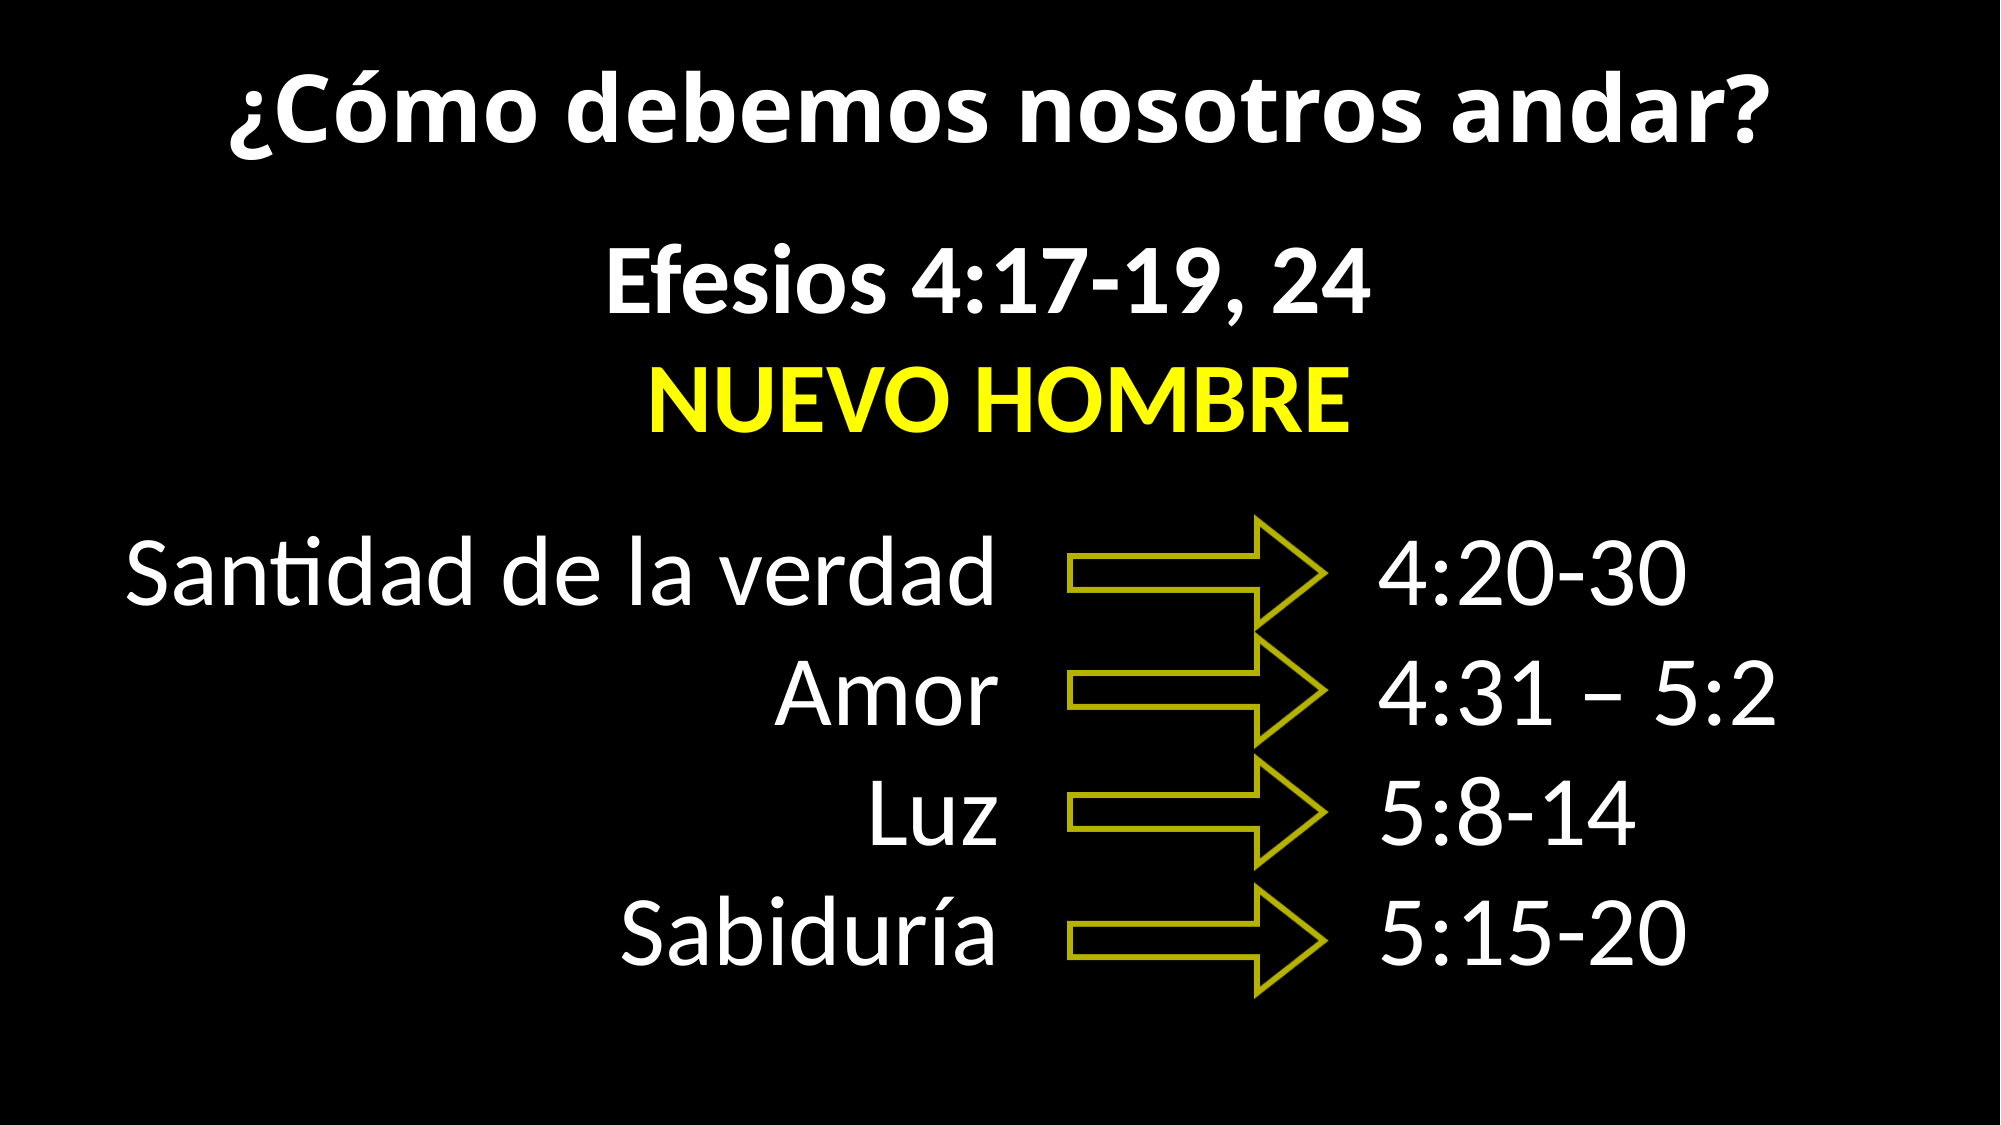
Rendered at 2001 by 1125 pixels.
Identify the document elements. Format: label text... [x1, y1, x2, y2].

picture [1067, 882, 1329, 999]
title ¿Cómo debemos nosotros andar? [125, 0, 1874, 171]
picture [1067, 753, 1329, 871]
text_box Santidad de la verdad Amor Luz Sabiduría [85, 498, 1015, 993]
picture [1067, 514, 1329, 749]
text_box Efesios 4:17-19, 24 NUEVO HOMBRE [398, 205, 1602, 461]
text_box 4:20-30 4:31 – 5:2 5:8-14 5:15-20 [1362, 498, 1841, 993]
